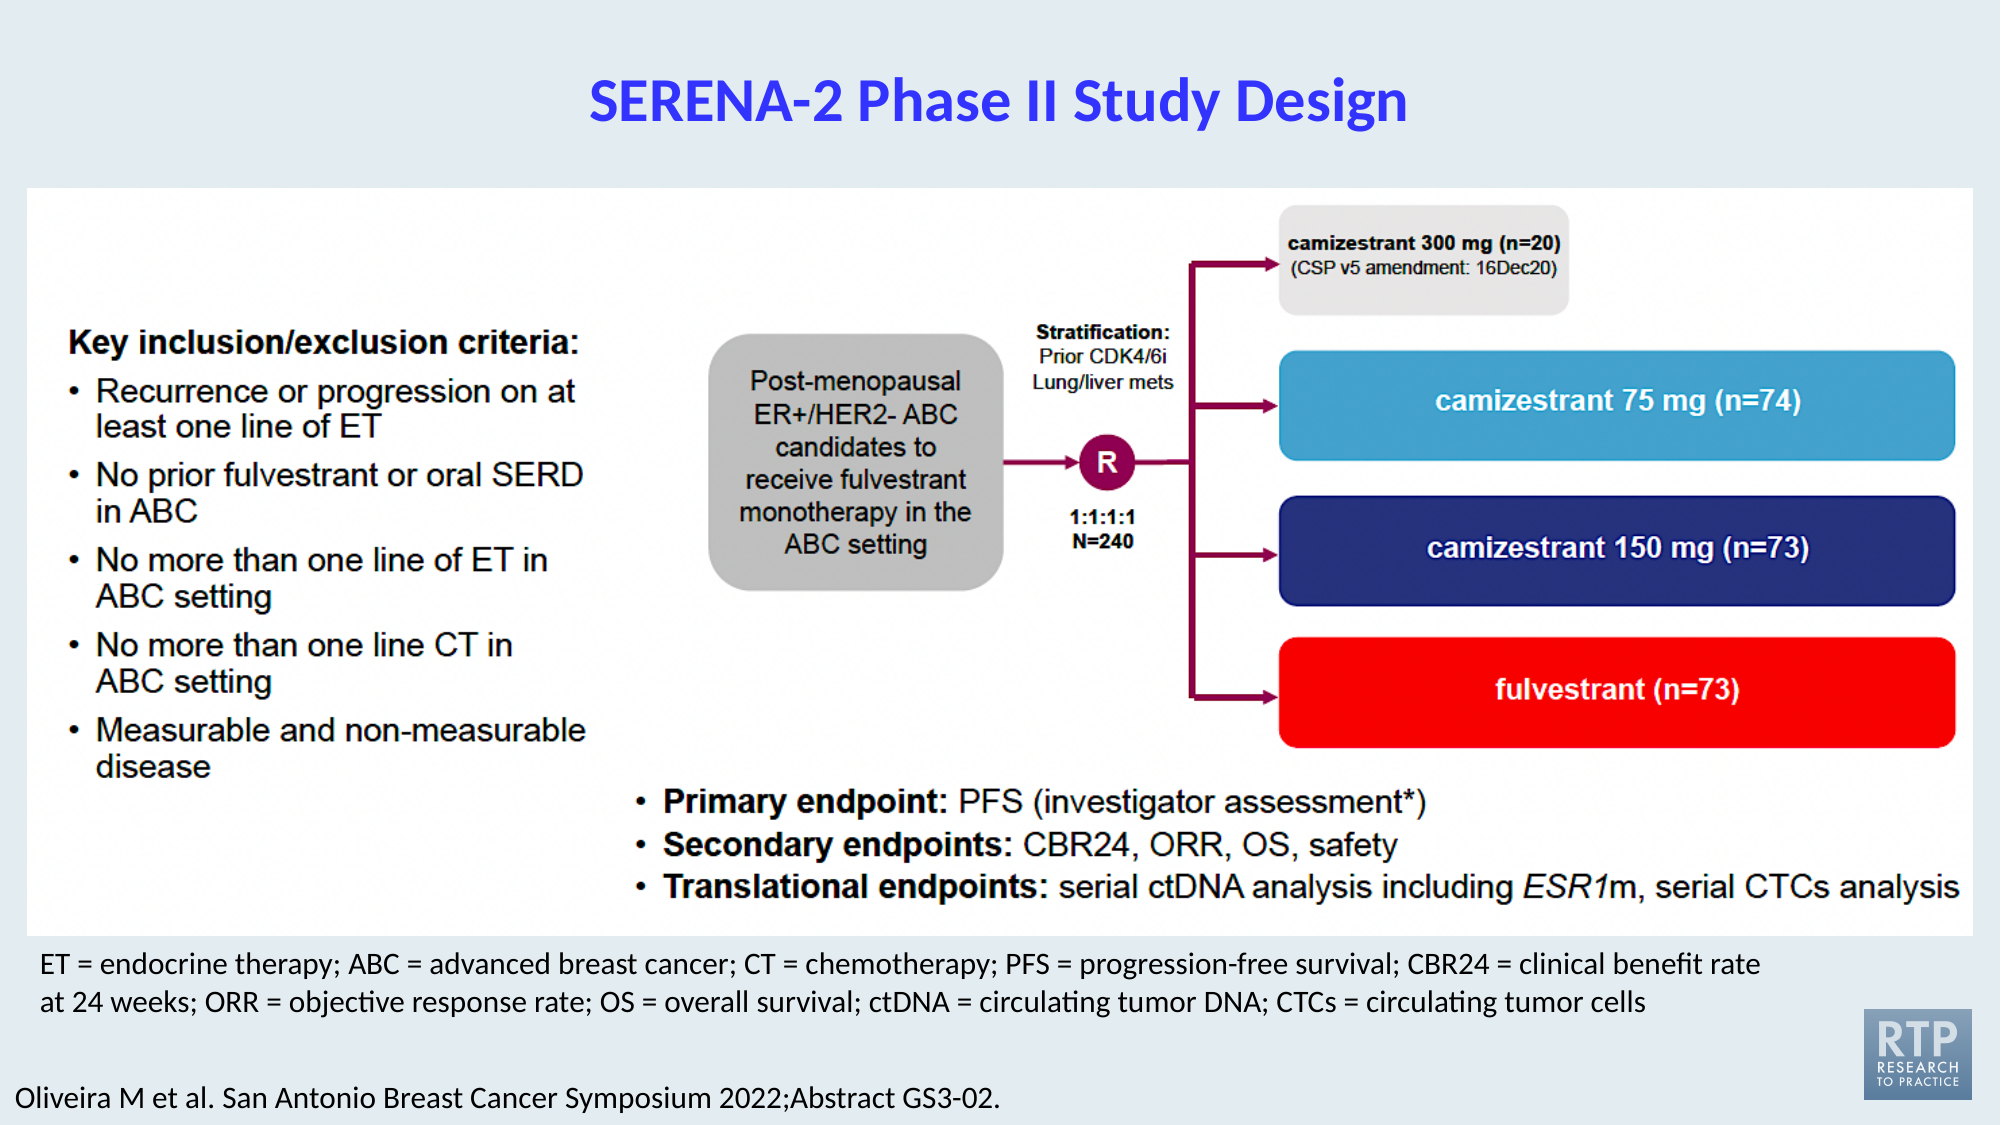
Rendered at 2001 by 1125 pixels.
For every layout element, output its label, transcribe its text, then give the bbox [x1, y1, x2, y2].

text_box ET = endocrine therapy; ABC = advanced breast cancer; CT = chemotherapy; PFS = progression-free survival; CBR24 = clinical benefit rate at 24 weeks; ORR = objective response rate; OS = overall survival; ctDNA = circulating tumor DNA; CTCs = circulating tumor cells [24, 946, 1792, 1026]
text_box Oliveira M et al. San Antonio Breast Cancer Symposium 2022;Abstract GS3-02. [0, 1070, 1178, 1123]
title SERENA-2 Phase II Study Design [55, 36, 1945, 168]
picture [27, 188, 1973, 937]
